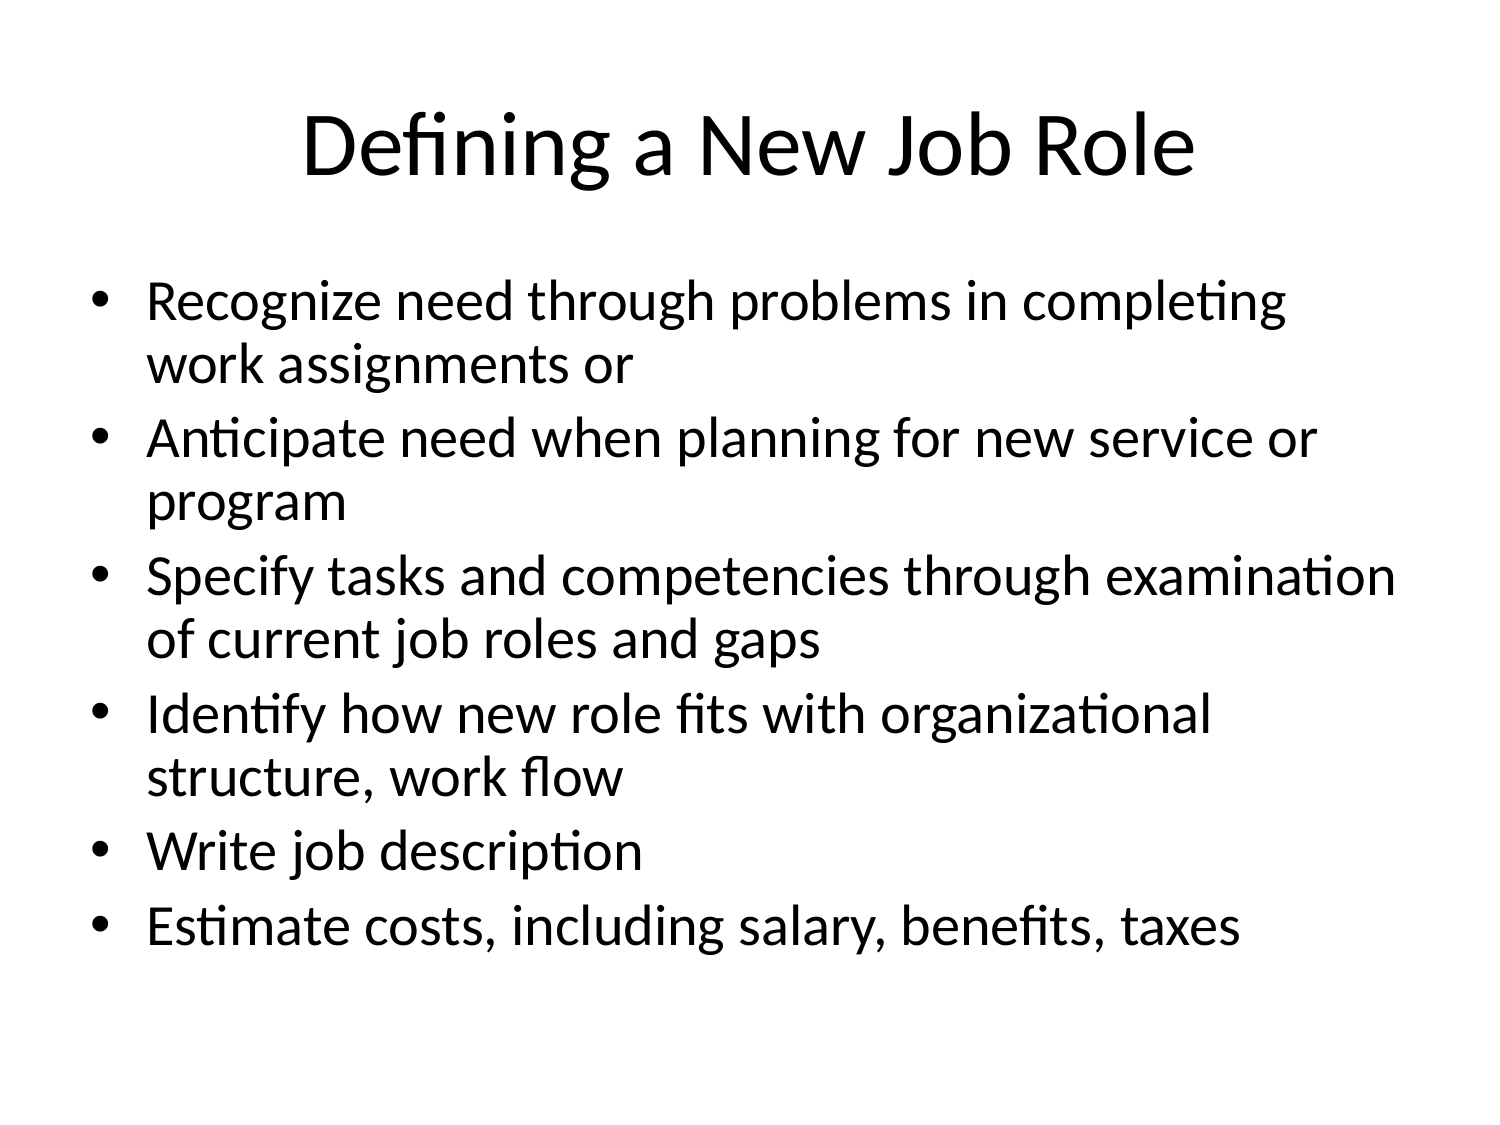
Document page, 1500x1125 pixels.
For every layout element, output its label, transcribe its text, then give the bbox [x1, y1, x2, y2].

title Defining a New Job Role [74, 44, 1426, 233]
list Recognize need through problems in completing work assignments or Anticipate need when planning for new service or program Specify tasks and competencies through examination of current job roles and gaps Identify how new role fits with organizational structure, work flow Write job description Estimate costs, including salary, benefits, taxes [74, 262, 1426, 1006]
